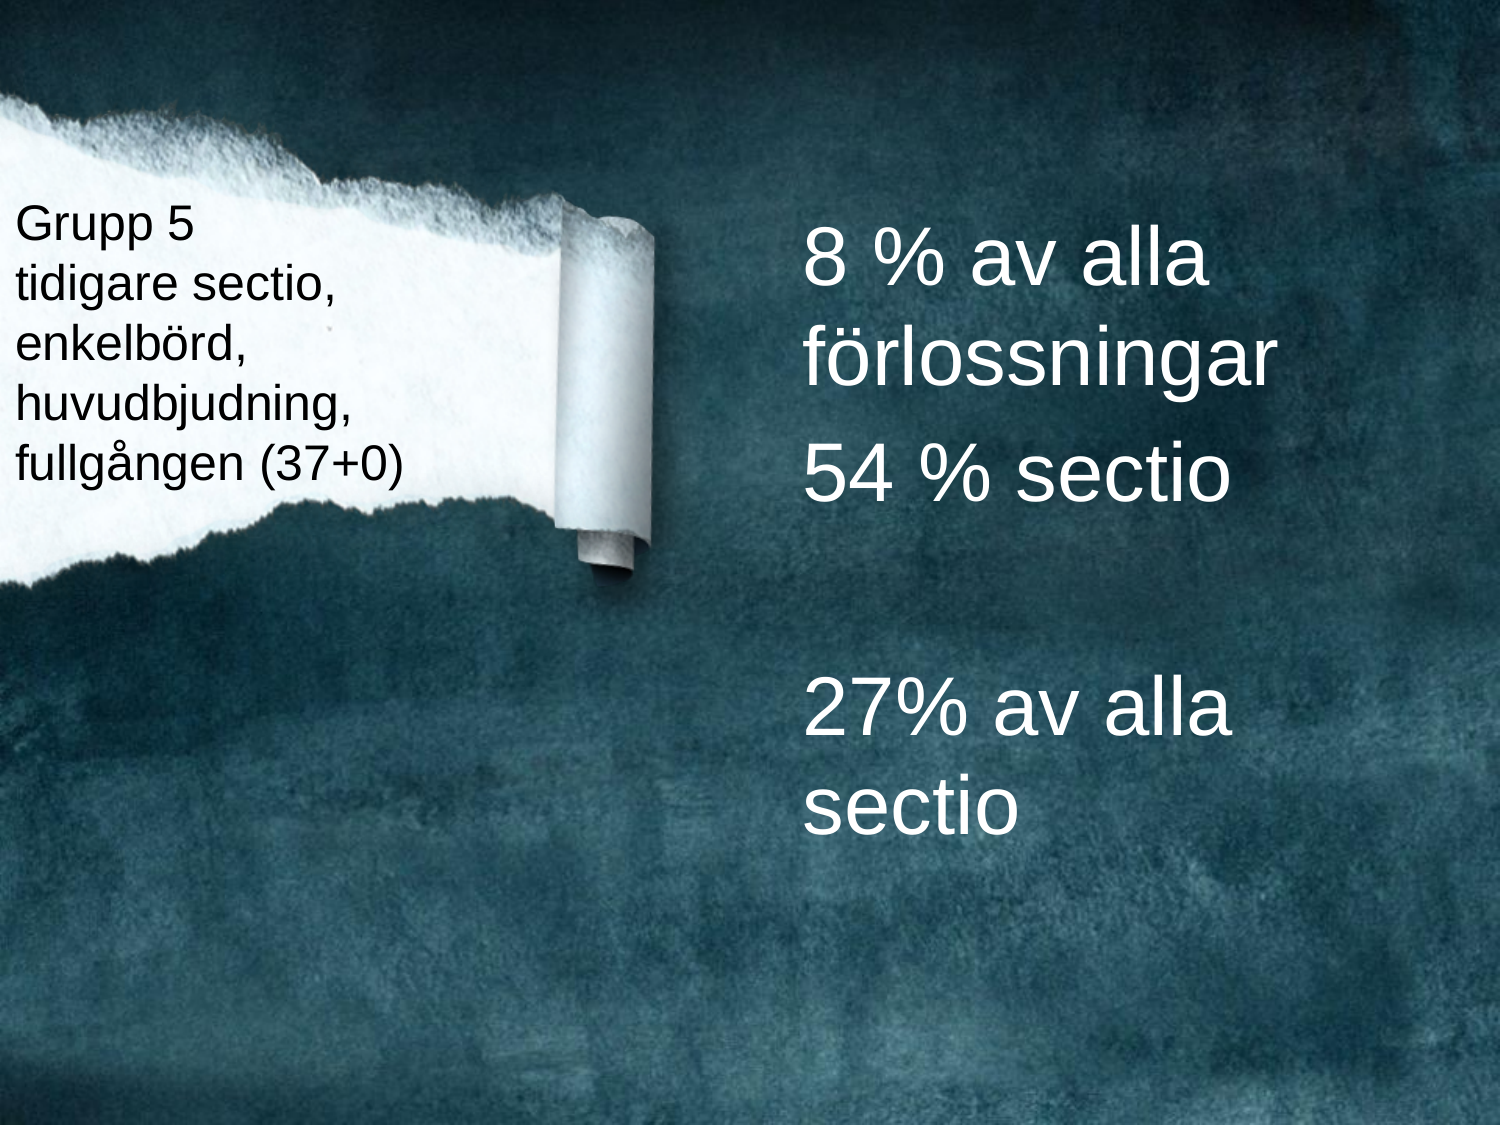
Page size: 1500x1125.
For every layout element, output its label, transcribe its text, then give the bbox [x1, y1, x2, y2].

subtitle 8 % av alla förlossningar 54 % sectio 27% av alla sectio [787, 194, 1343, 835]
title Grupp 5 tidigare sectio, enkelbörd, huvudbjudning, fullgången (37+0) [0, 220, 559, 462]
picture [0, 0, 1500, 1125]
